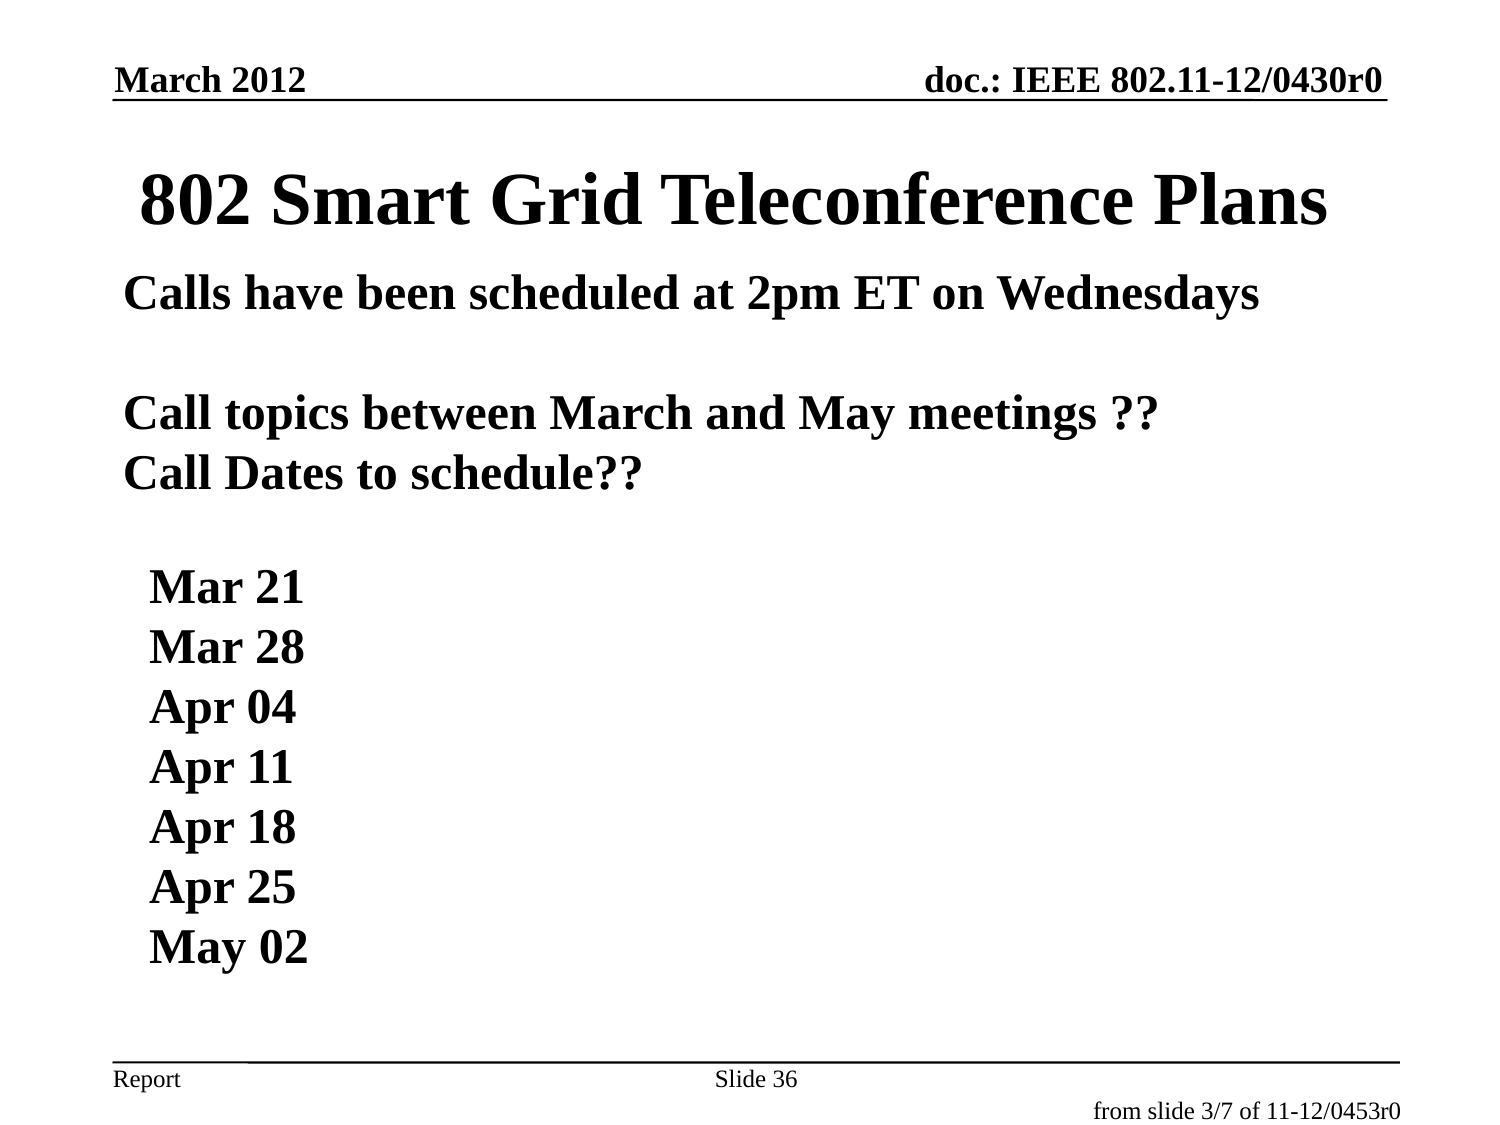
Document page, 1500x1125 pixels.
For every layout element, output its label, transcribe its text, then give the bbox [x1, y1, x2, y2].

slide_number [114, 54, 374, 101]
slide_number Slide 36 [712, 1061, 800, 1087]
text_box from slide 3/7 of 11-12/0453r0 [343, 1087, 1417, 1125]
text_box Calls have been scheduled at 2pm ET on Wednesdays Call topics between March and May meetings ?? Call Dates to schedule?? [108, 252, 1276, 508]
list 802 Smart Grid Teleconference Plans [97, 155, 1373, 248]
text_box Mar 21 Mar 28 Apr 04 Apr 11 Apr 18 Apr 25 May 02 [134, 545, 333, 981]
